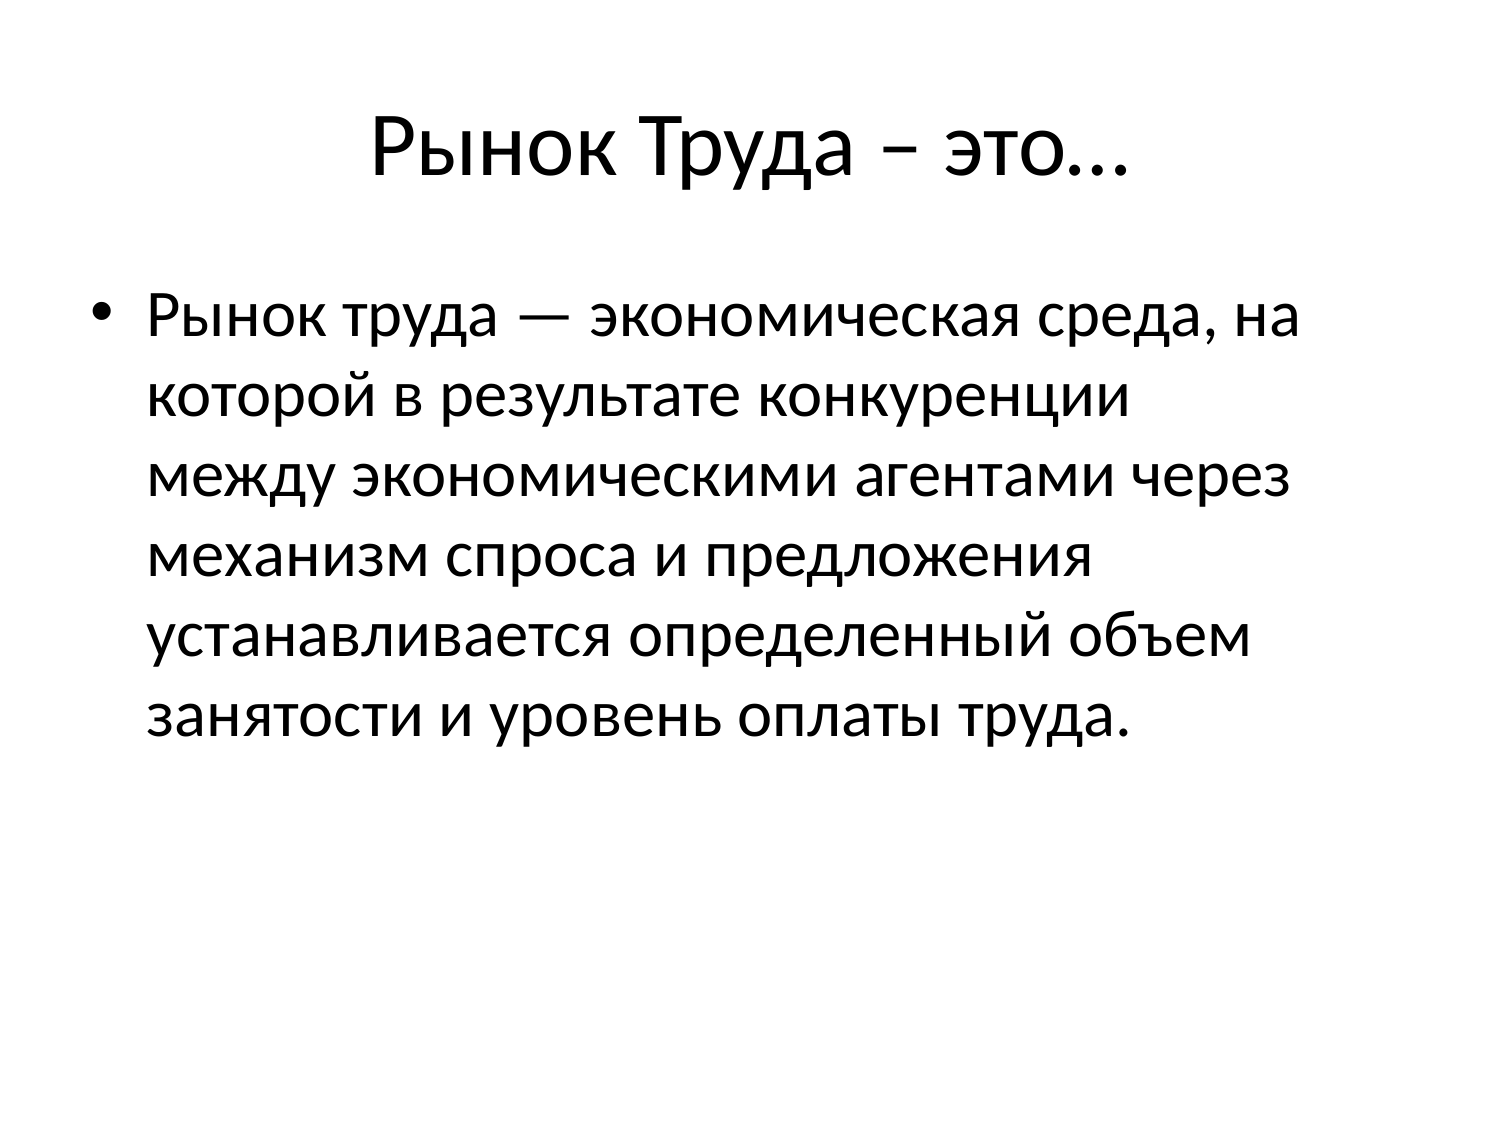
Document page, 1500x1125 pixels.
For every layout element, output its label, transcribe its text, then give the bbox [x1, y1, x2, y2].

title Рынок Труда – это… [74, 44, 1426, 233]
list Рынок труда — экономическая среда, на которой в результате конкуренции между экономическими агентами через механизм спроса и предложения устанавливается определенный объем занятости и уровень оплаты труда. [74, 262, 1426, 1006]
